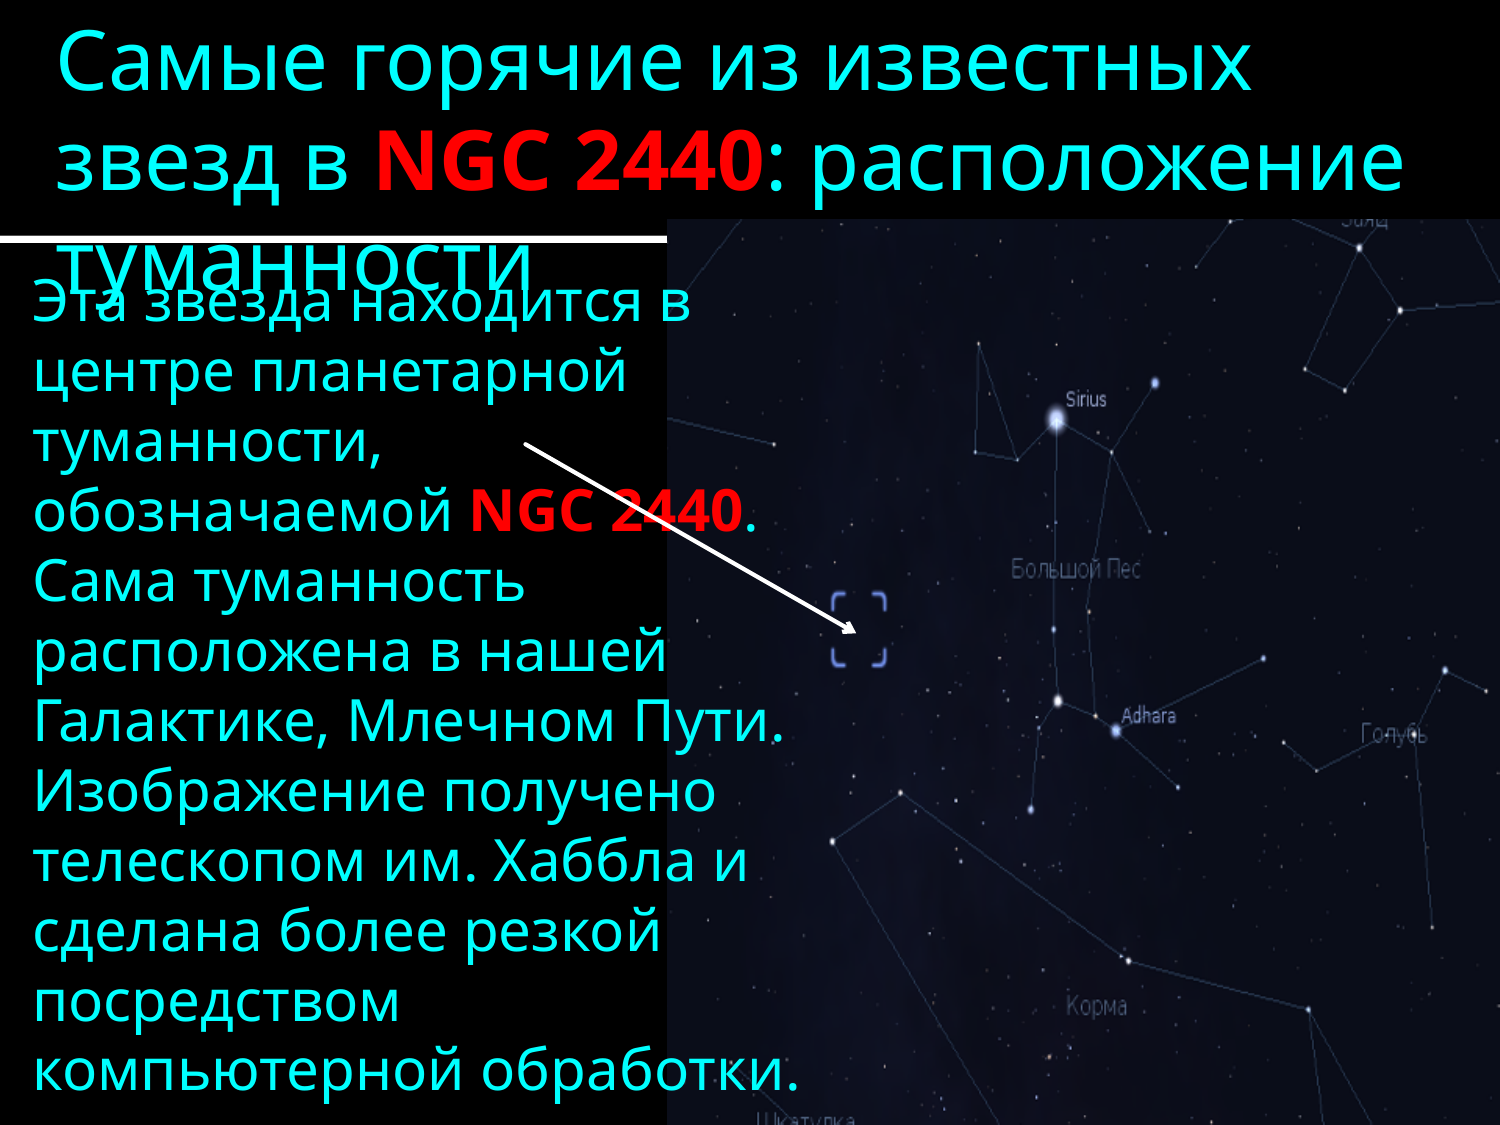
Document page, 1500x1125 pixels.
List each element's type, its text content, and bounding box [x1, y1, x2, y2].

picture [667, 219, 1500, 1125]
text_box Эта звезда находится в центре планетарной туманности, обозначаемой NGC 2440. Сама туманность расположена в нашей Галактике, Млечном Пути. Изображение получено телескопом им. Хаббла и сделана более резкой посредством компьютерной обработки. [17, 255, 661, 1110]
text_box Самые горячие из известных звезд в NGC 2440: расположение туманности [41, 0, 1436, 255]
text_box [525, 444, 857, 634]
